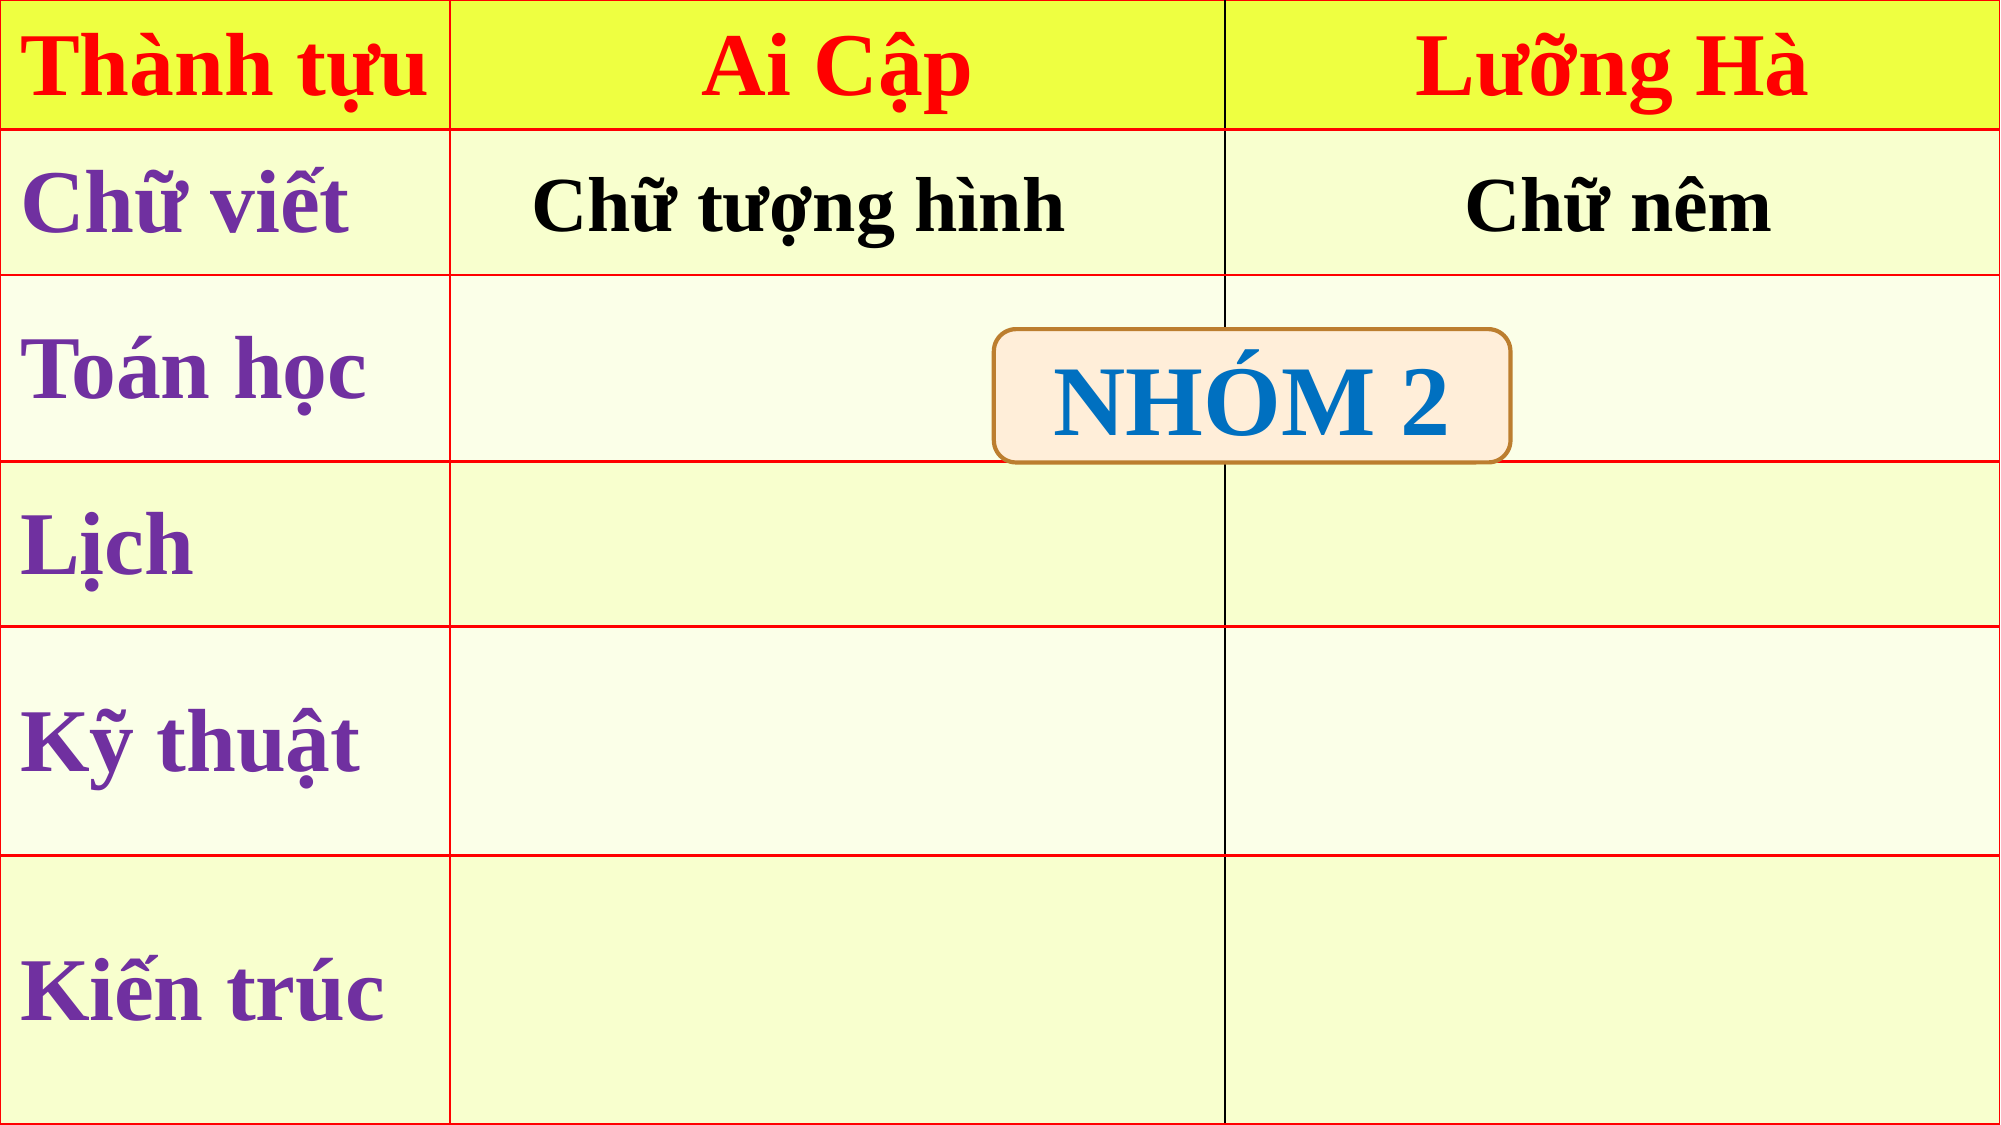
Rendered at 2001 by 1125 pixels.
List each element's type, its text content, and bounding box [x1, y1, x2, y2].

text_box Chữ tượng hình [516, 145, 1100, 254]
table_header Lưỡng Hà [1226, 1, 1999, 128]
table_cell Chữ viết [1, 131, 449, 274]
table_cell [1226, 857, 1999, 1123]
table_header Ai Cập [451, 1, 1224, 128]
table_cell [451, 276, 1224, 460]
text_box Chữ nêm [1449, 145, 1900, 254]
table_header Thành tựu [1, 1, 449, 128]
table_cell [1226, 276, 1999, 460]
table_cell Toán học [1, 276, 449, 460]
table_cell [1226, 131, 1999, 274]
text_box NHÓM 2 [991, 327, 1513, 465]
table_cell [451, 131, 1224, 274]
table_cell [451, 628, 1224, 854]
table_cell [451, 463, 1224, 625]
table_cell [1226, 628, 1999, 854]
table_cell Kiến trúc [1, 857, 449, 1123]
table_cell [451, 857, 1224, 1123]
table_cell Kỹ thuật [1, 628, 449, 854]
table_cell Lịch [1, 463, 449, 625]
table_cell [1226, 463, 1999, 625]
